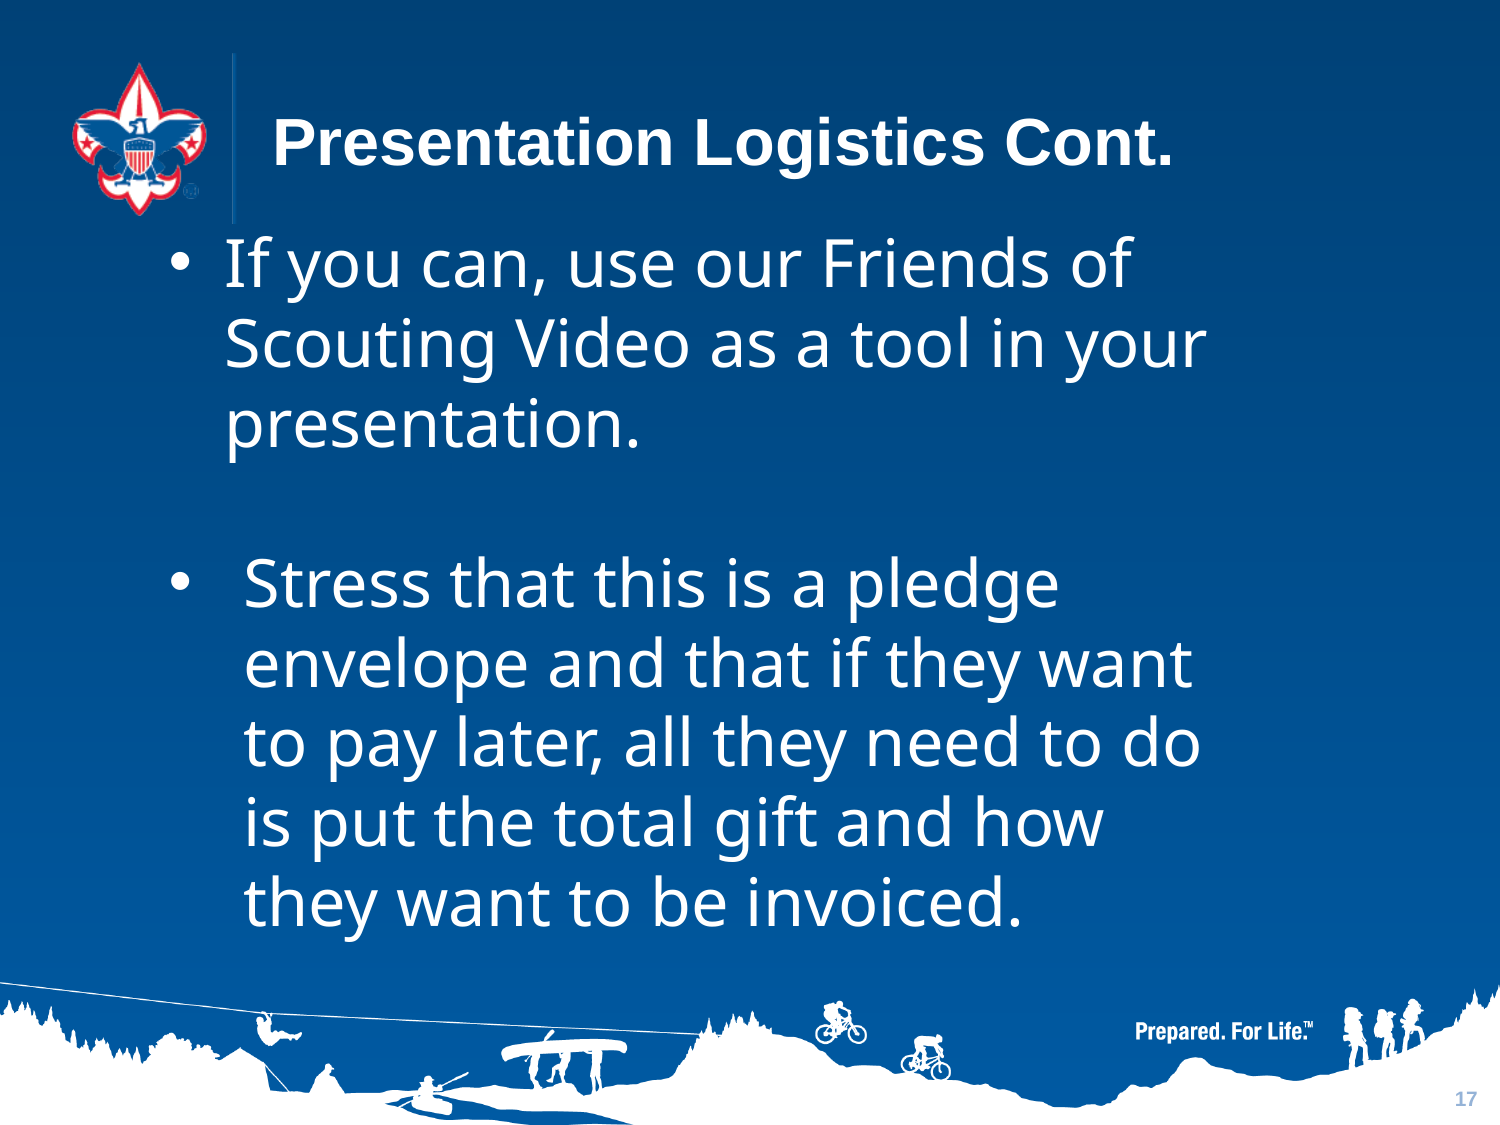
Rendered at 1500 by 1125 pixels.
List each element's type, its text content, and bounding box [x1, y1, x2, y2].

picture [72, 53, 237, 224]
title Presentation Logistics Cont. [257, 45, 1413, 233]
picture [0, 981, 1500, 1125]
text_box If you can, use our Friends of Scouting Video as a tool in your presentation. Stress that this is a pledge envelope and that if they want to pay later, all they need to do is put the total gift and how they want to be invoiced. [153, 213, 1231, 1068]
slide_number 17 [1425, 1067, 1493, 1125]
